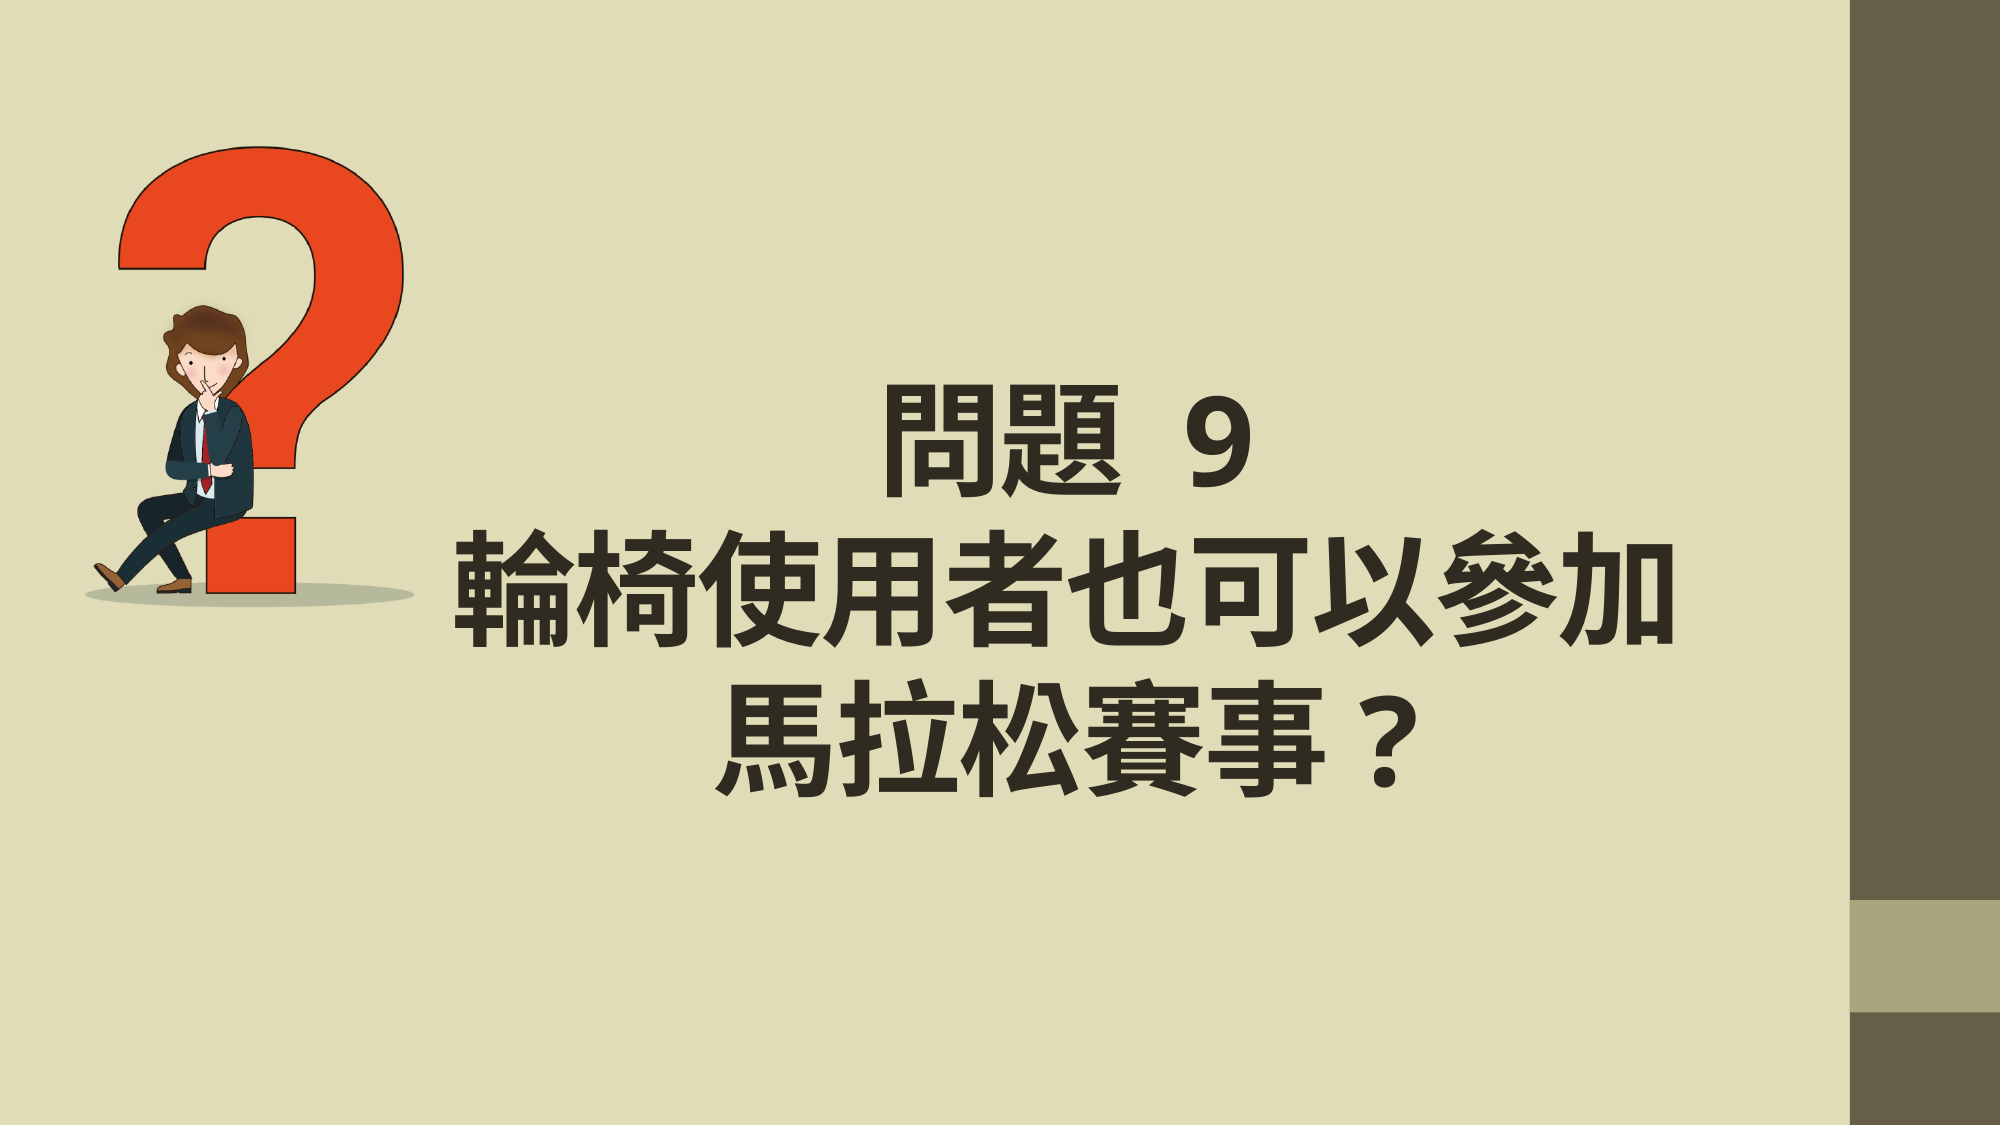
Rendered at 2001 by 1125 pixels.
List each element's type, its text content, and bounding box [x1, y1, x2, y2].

text_box [496, 481, 1485, 542]
title 問題 9 輪椅使用者也可以參加馬拉松賽事? [398, 377, 1734, 796]
picture [0, 133, 486, 622]
